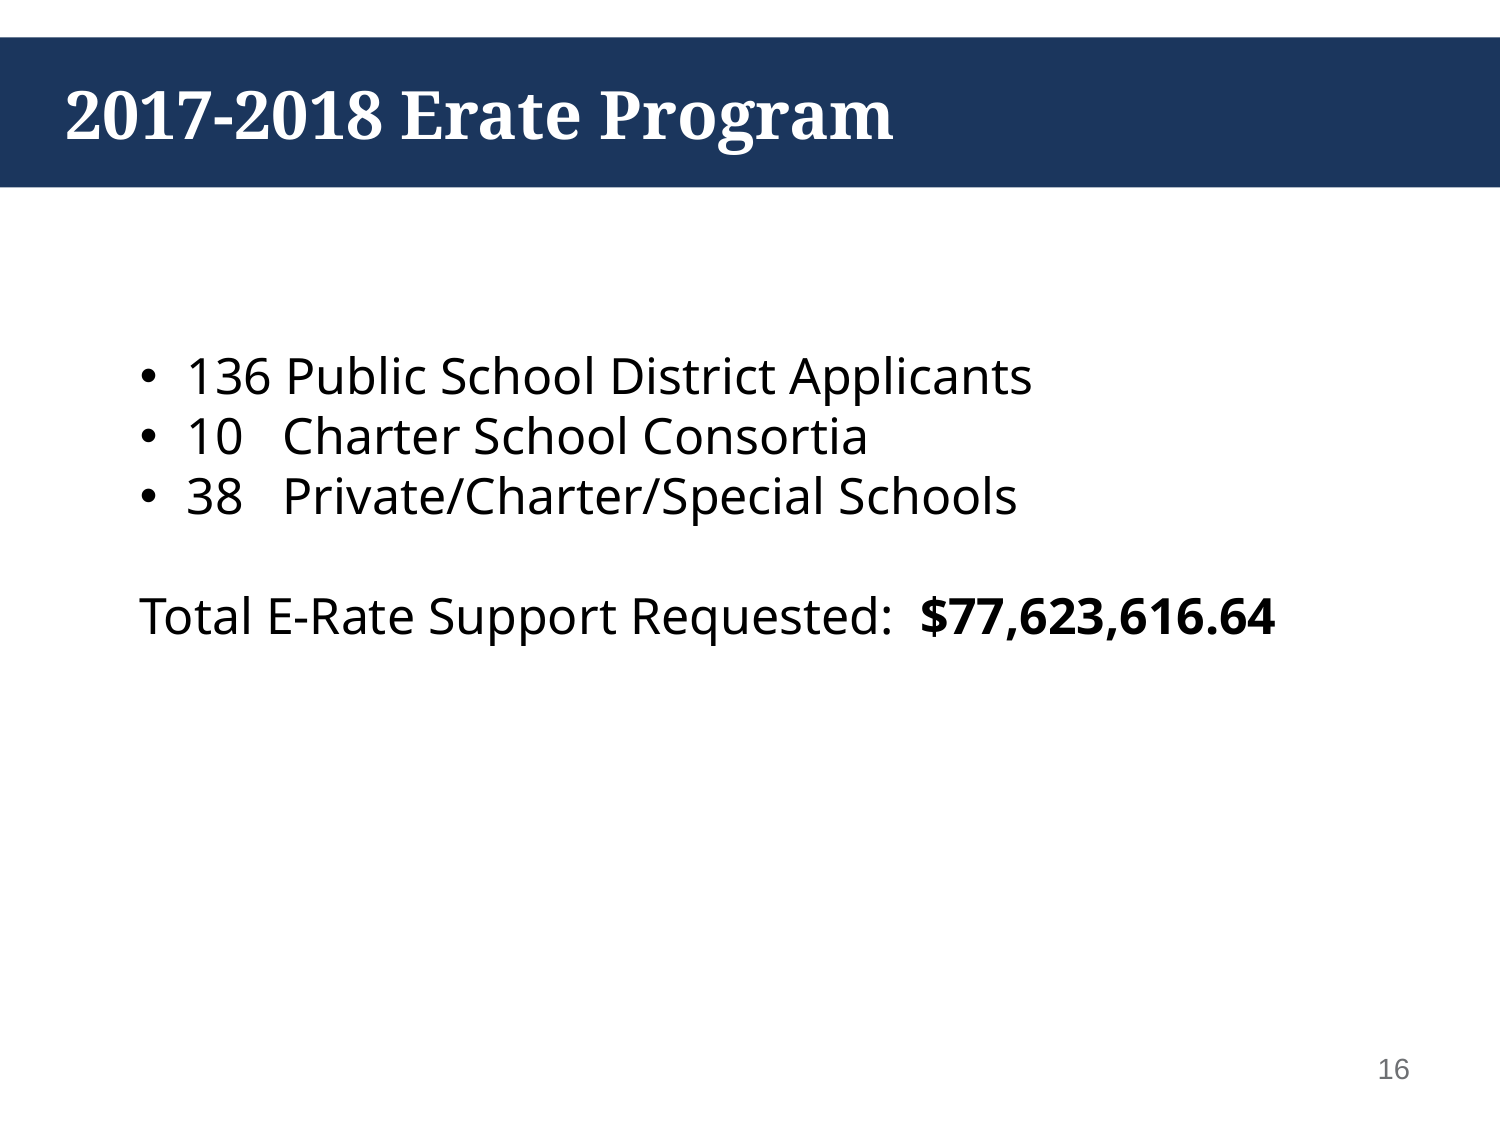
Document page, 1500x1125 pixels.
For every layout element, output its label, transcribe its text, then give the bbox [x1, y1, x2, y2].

title 2017-2018 Erate Program [50, 37, 1413, 188]
text_box 136 Public School District Applicants 10 Charter School Consortia 38 Private/Charter/Special Schools Total E-Rate Support Requested: $77,623,616.64 [125, 337, 1438, 713]
slide_number 16 [1350, 1042, 1425, 1103]
